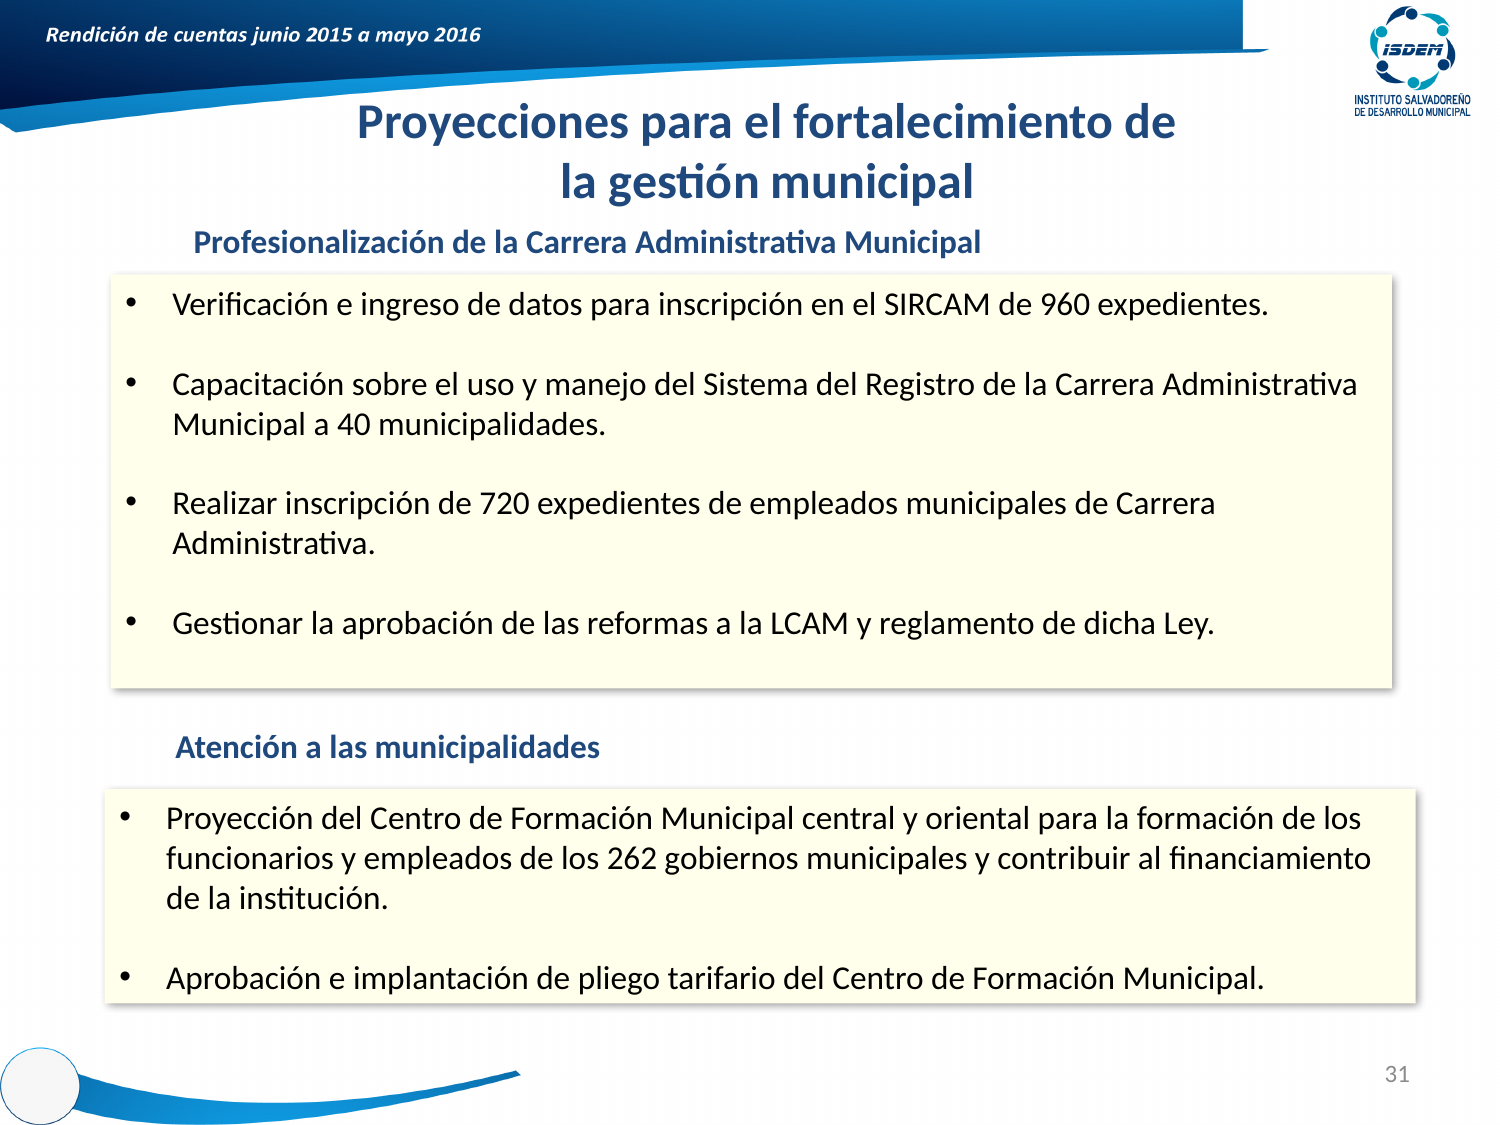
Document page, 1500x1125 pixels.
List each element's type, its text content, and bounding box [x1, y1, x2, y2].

text_box Proyecciones para el fortalecimiento de la gestión municipal [324, 101, 1211, 197]
text_box Proyección del Centro de Formación Municipal central y oriental para la formación de los funcionarios y empleados de los 262 gobiernos municipales y contribuir al financiamiento de la institución. Aprobación e implantación de pliego tarifario del Centro de Formación Municipal. [104, 788, 1416, 1004]
picture [0, 0, 1500, 1125]
text_box Atención a las municipalidades [160, 718, 659, 773]
text_box Profesionalización de la Carrera Administrativa Municipal [178, 204, 1065, 272]
slide_number 31 [1074, 1042, 1425, 1103]
text_box Verificación e ingreso de datos para inscripción en el SIRCAM de 960 expedientes. Capacitación sobre el uso y manejo del Sistema del Registro de la Carrera Administrativa Municipal a 40 municipalidades. Realizar inscripción de 720 expedientes de empleados municipales de Carrera Administrativa. Gestionar la aprobación de las reformas a la LCAM y reglamento de dicha Ley. [110, 274, 1392, 689]
